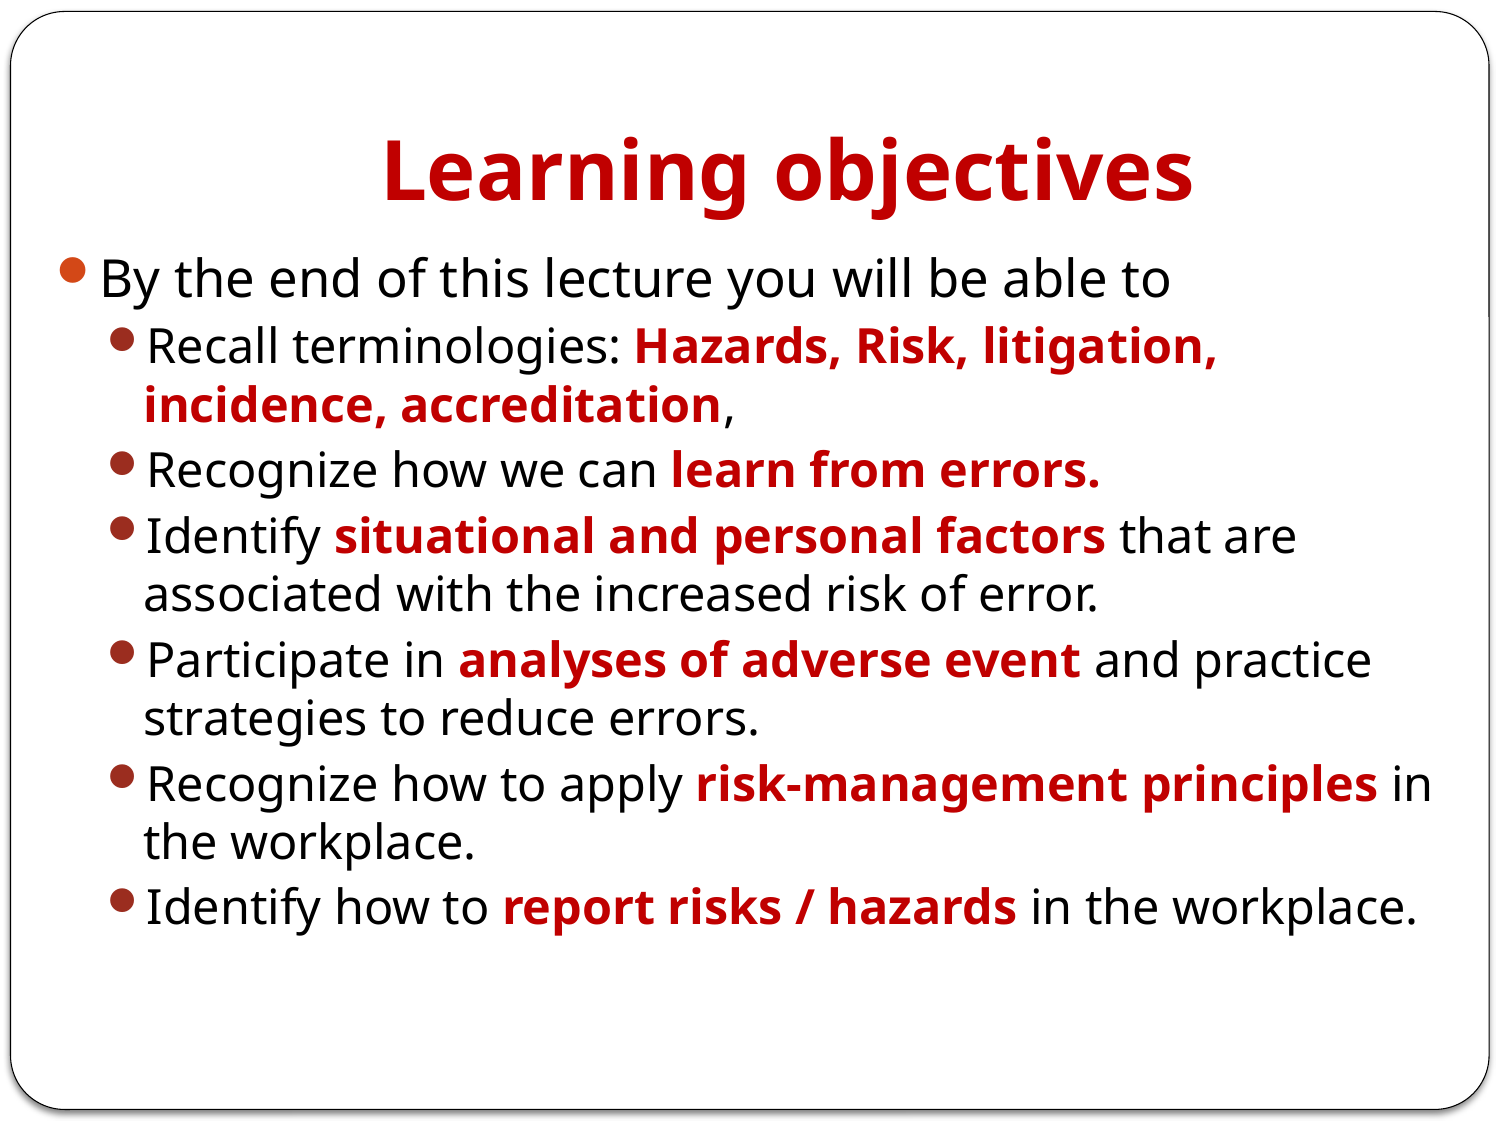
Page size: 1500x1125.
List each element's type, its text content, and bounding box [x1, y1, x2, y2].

list By the end of this lecture you will be able to Recall terminologies: Hazards, Risk, litigation, incidence, accreditation, Recognize how we can learn from errors. Identify situational and personal factors that are associated with the increased risk of error. Participate in analyses of adverse event and practice strategies to reduce errors. Recognize how to apply risk-management principles in the workplace. Identify how to report risks / hazards in the workplace. [41, 237, 1459, 988]
title Learning objectives [150, 45, 1425, 233]
